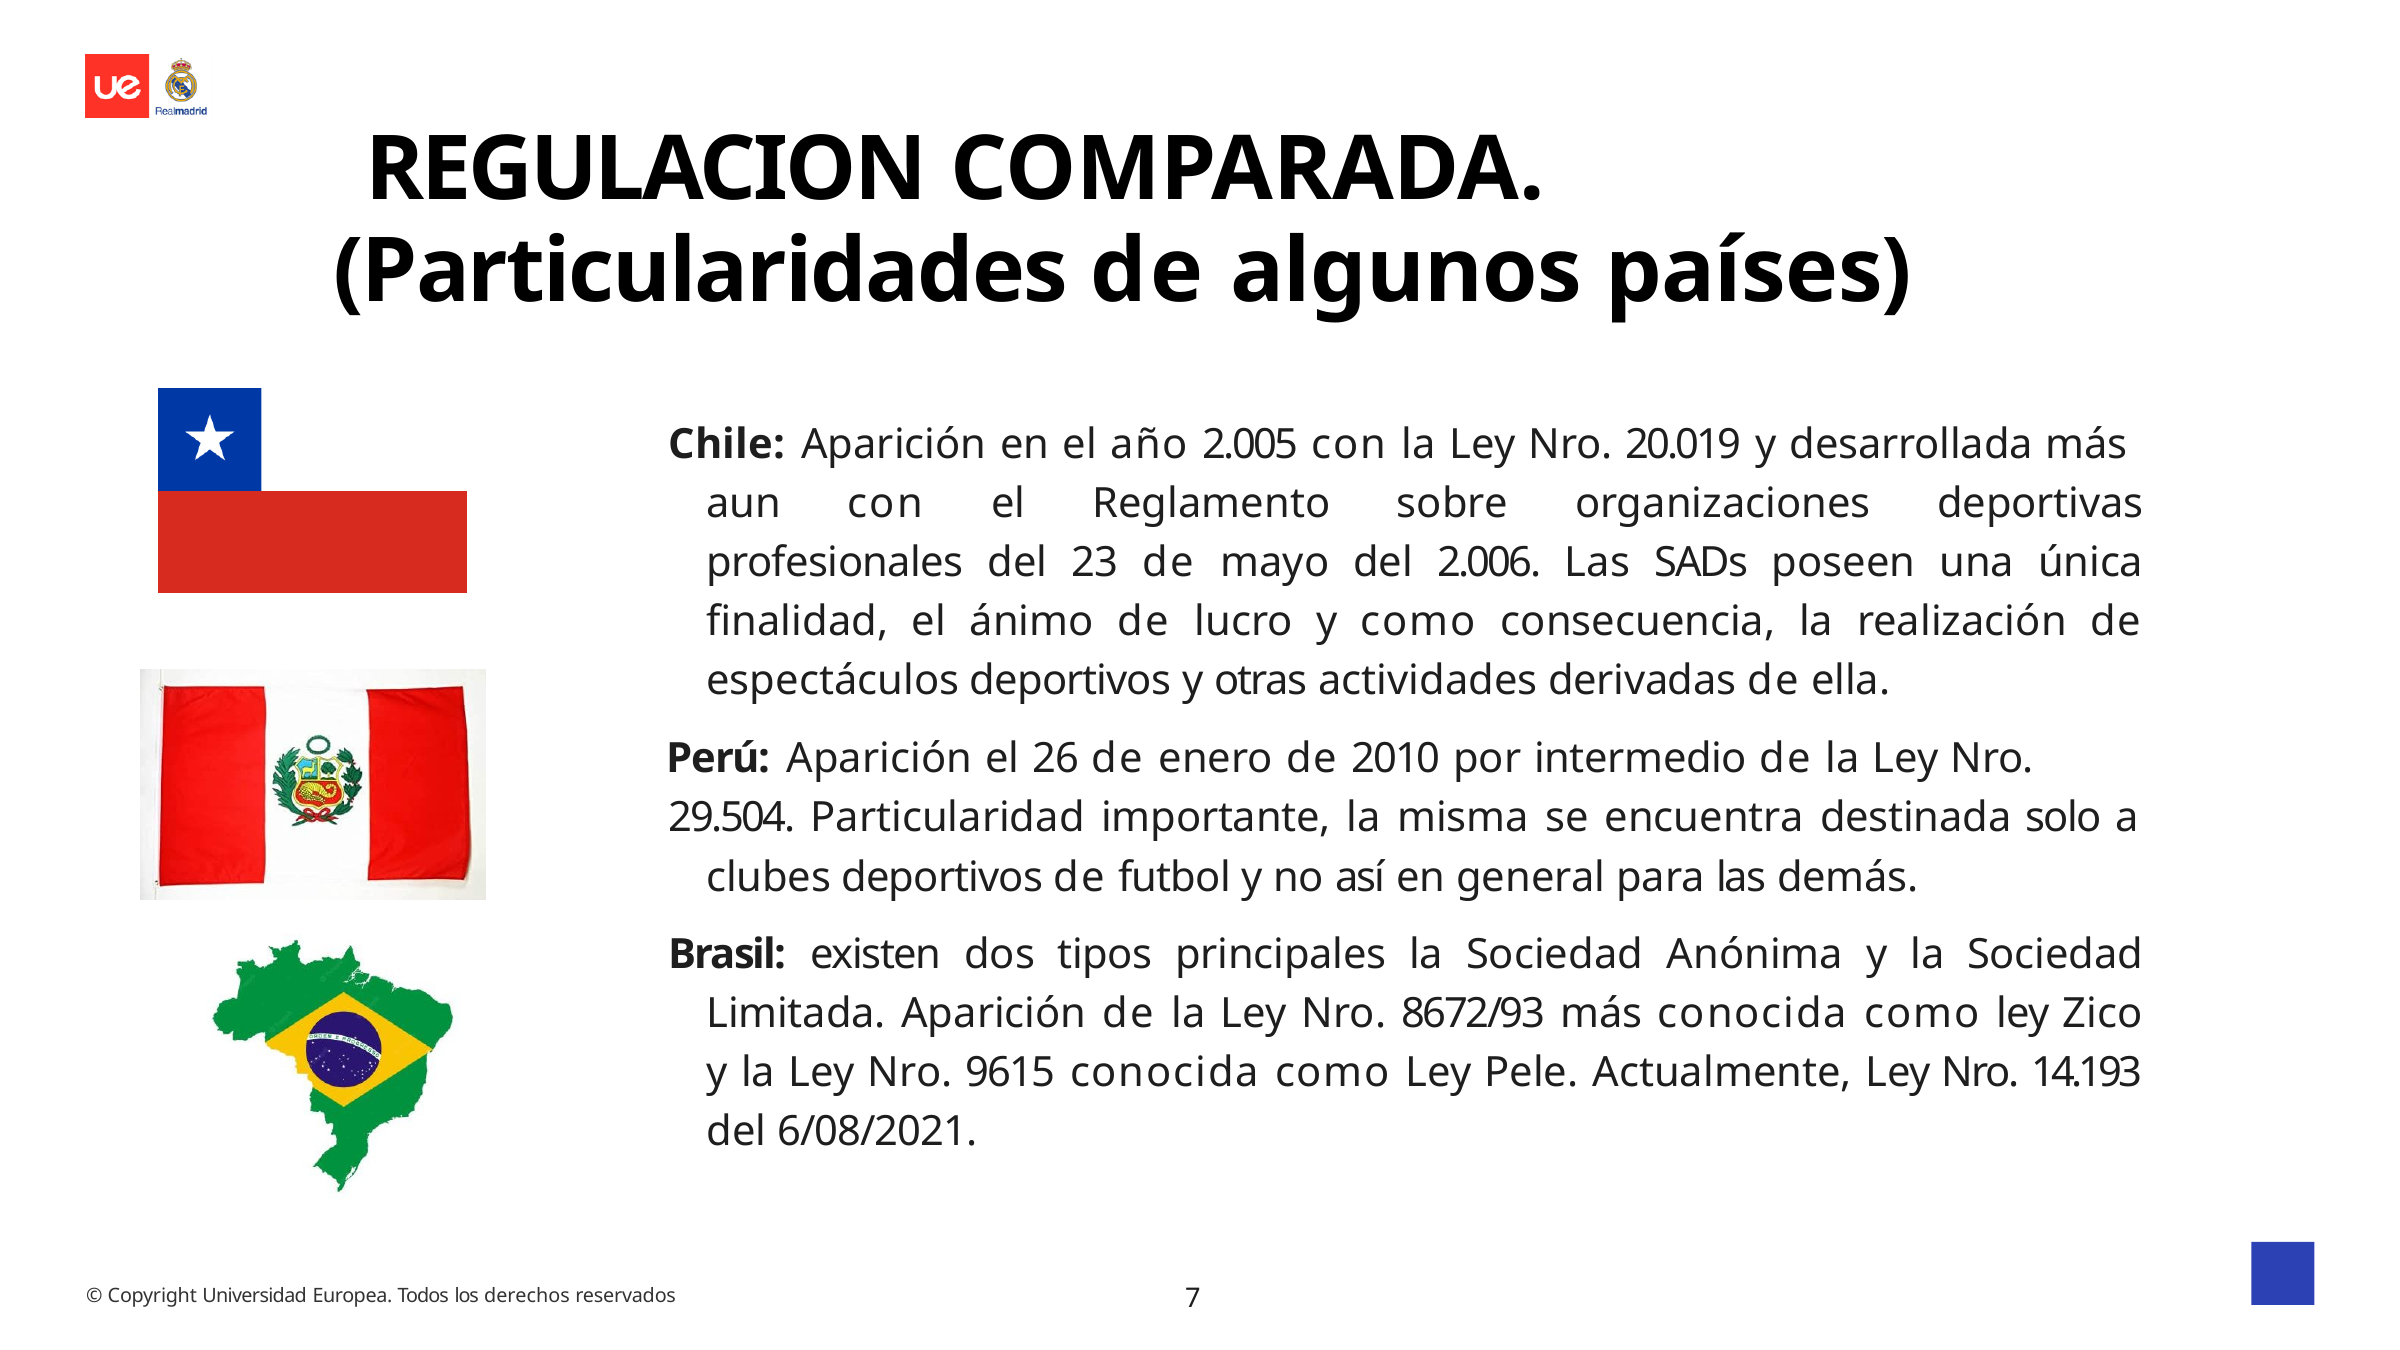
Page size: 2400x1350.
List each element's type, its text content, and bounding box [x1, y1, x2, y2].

picture [139, 669, 486, 901]
footer © Copyright Universidad Europea. Todos los derechos reservados [83, 1280, 715, 1350]
text_box Chile: Aparición en el año 2.005 con la Ley Nro. 20.019 y desarrollada más aun con el Reglamento sobre organizaciones deportivas profesionales del 23 de mayo del 2.006. Las SADs poseen una única finalidad, el ánimo de lucro y como consecuencia, la realización de espectáculos deportivos y otras actividades derivadas de ella. Perú: Aparición el 26 de enero de 2010 por intermedio de la Ley Nro. 29.504. Particularidad importante, la misma se encuentra destinada solo a clubes deportivos de futbol y no así en general para las demás. Brasil: existen dos tipos principales la Sociedad Anónima y la Sociedad Limitada. Aparición de la Ley Nro. 8672/93 más conocida como ley Zico y la Ley Nro. 9615 conocida como Ley Pele. Actualmente, Ley Nro. 14.193 del 6/08/2021. [666, 406, 2145, 1154]
slide_number 7 [1178, 1278, 1224, 1350]
title REGULACION COMPARADA. (Particularidades de algunos países) [123, 49, 2277, 341]
picture [85, 54, 123, 118]
picture [206, 933, 461, 1200]
picture [158, 388, 467, 594]
